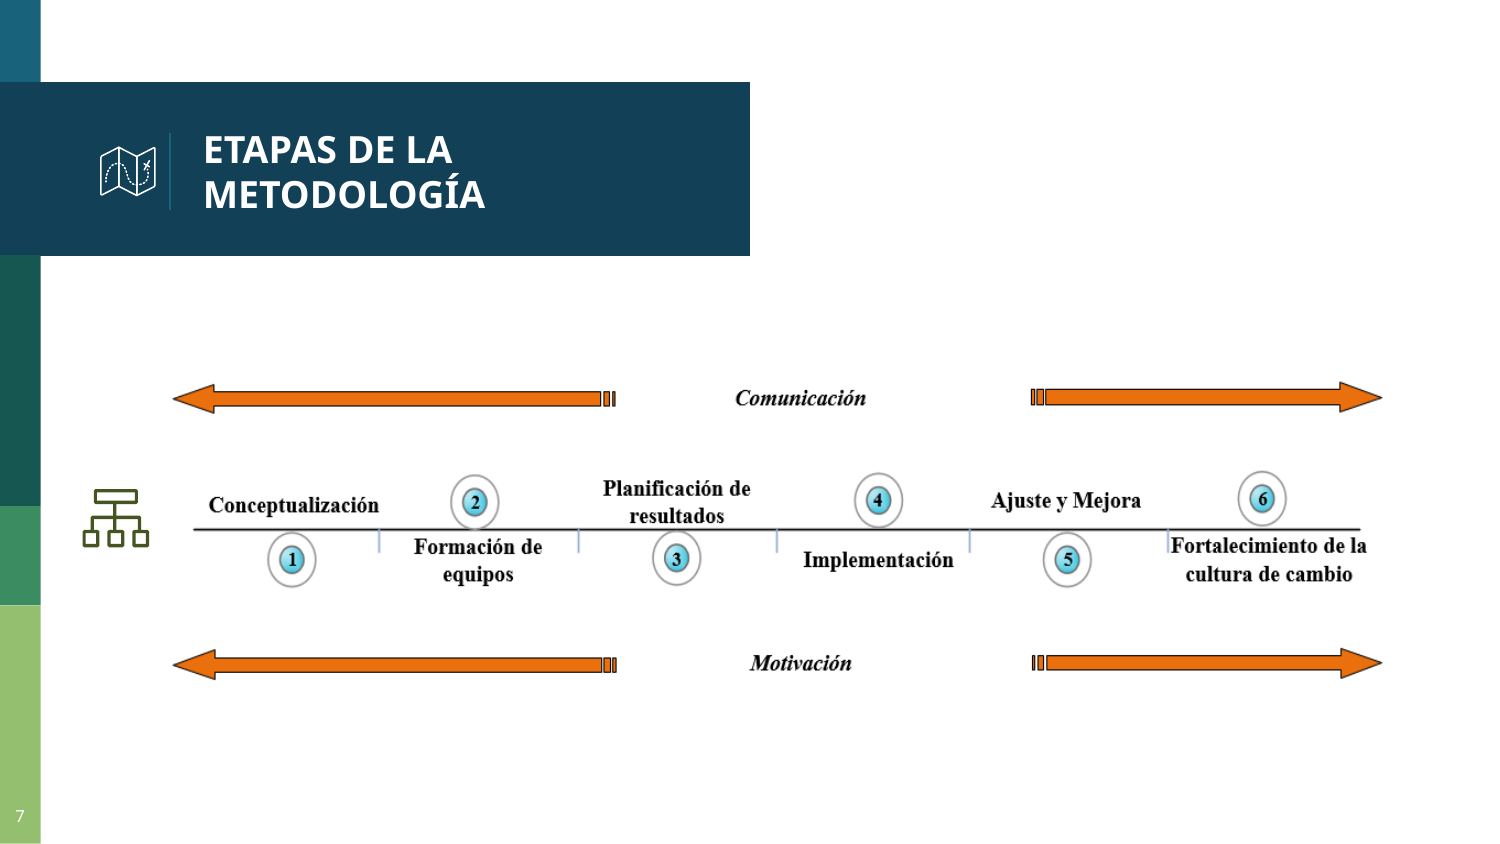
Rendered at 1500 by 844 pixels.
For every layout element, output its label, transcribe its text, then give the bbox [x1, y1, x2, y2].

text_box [100, 147, 156, 196]
title ETAPAS DE LA METODOLOGÍA [187, 87, 715, 256]
picture [154, 343, 1393, 715]
text_box [82, 489, 149, 548]
slide_number 7 [0, 790, 49, 844]
